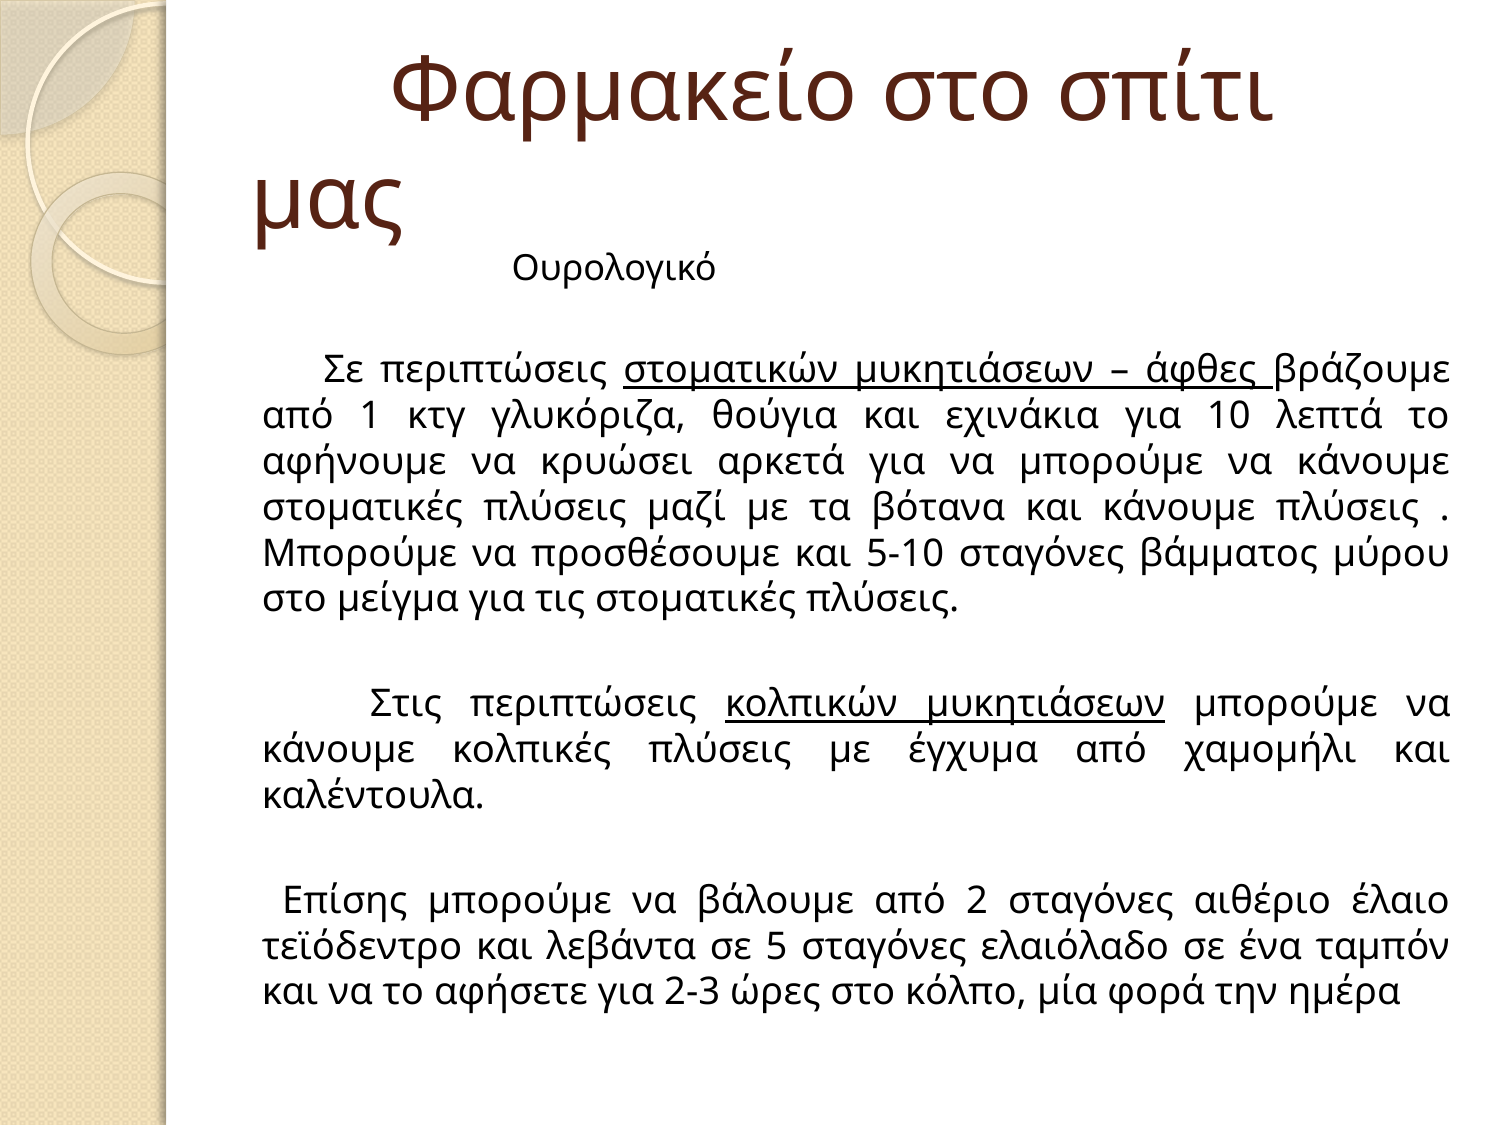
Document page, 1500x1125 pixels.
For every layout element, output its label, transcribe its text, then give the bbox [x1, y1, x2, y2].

list Ουρολογικό Σε περιπτώσεις στοματικών μυκητιάσεων – άφθες βράζουμε από 1 κτγ γλυκόριζα, θούγια και εχινάκια για 10 λεπτά το αφήνουμε να κρυώσει αρκετά για να μπορούμε να κάνουμε στοματικές πλύσεις μαζί με τα βότανα και κάνουμε πλύσεις . Μπορούμε να προσθέσουμε και 5-10 σταγόνες βάμματος μύρου στο μείγμα για τις στοματικές πλύσεις. Στις περιπτώσεις κολπικών μυκητιάσεων μπορούμε να κάνουμε κολπικές πλύσεις με έγχυμα από χαμομήλι και καλέντουλα. Επίσης μπορούμε να βάλουμε από 2 σταγόνες αιθέριο έλαιο τεϊόδεντρο και λεβάντα σε 5 σταγόνες ελαιόλαδο σε ένα ταμπόν και να το αφήσετε για 2-3 ώρες στο κόλπο, μία φορά την ημέρα [235, 237, 1466, 1025]
title Φαρμακείο στο σπίτι μας [235, 45, 1466, 233]
